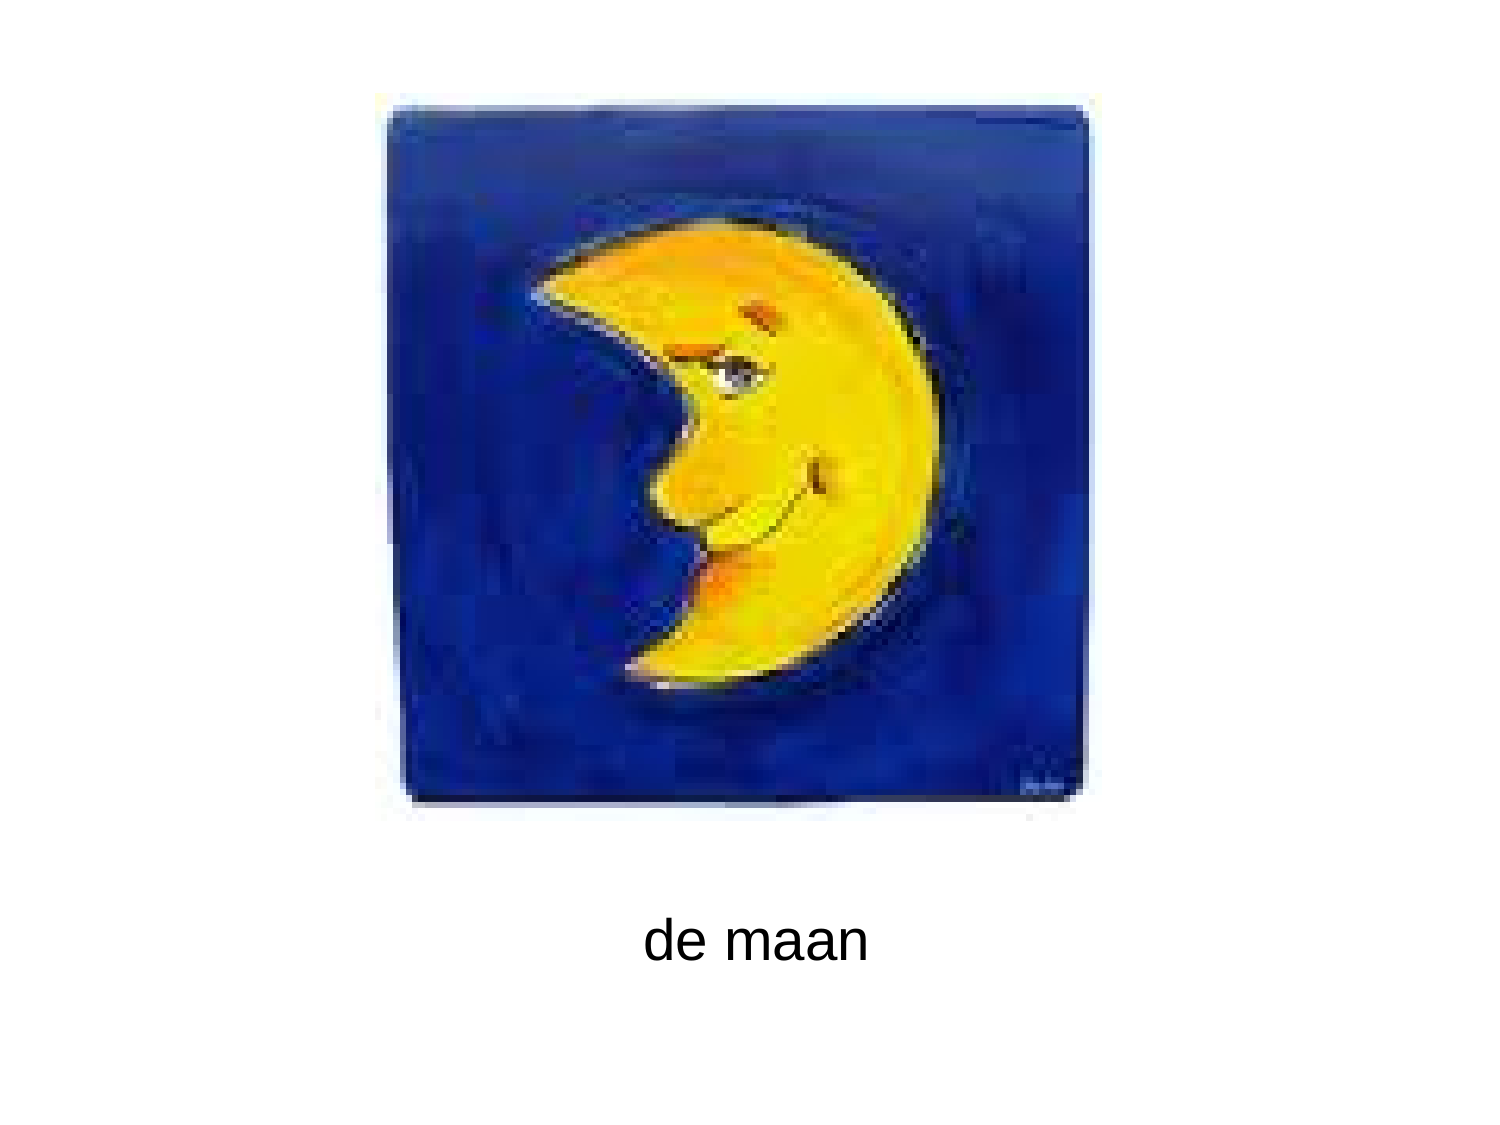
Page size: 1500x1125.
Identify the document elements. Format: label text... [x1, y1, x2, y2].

picture [374, 93, 1102, 821]
title de maan [81, 843, 1433, 1032]
